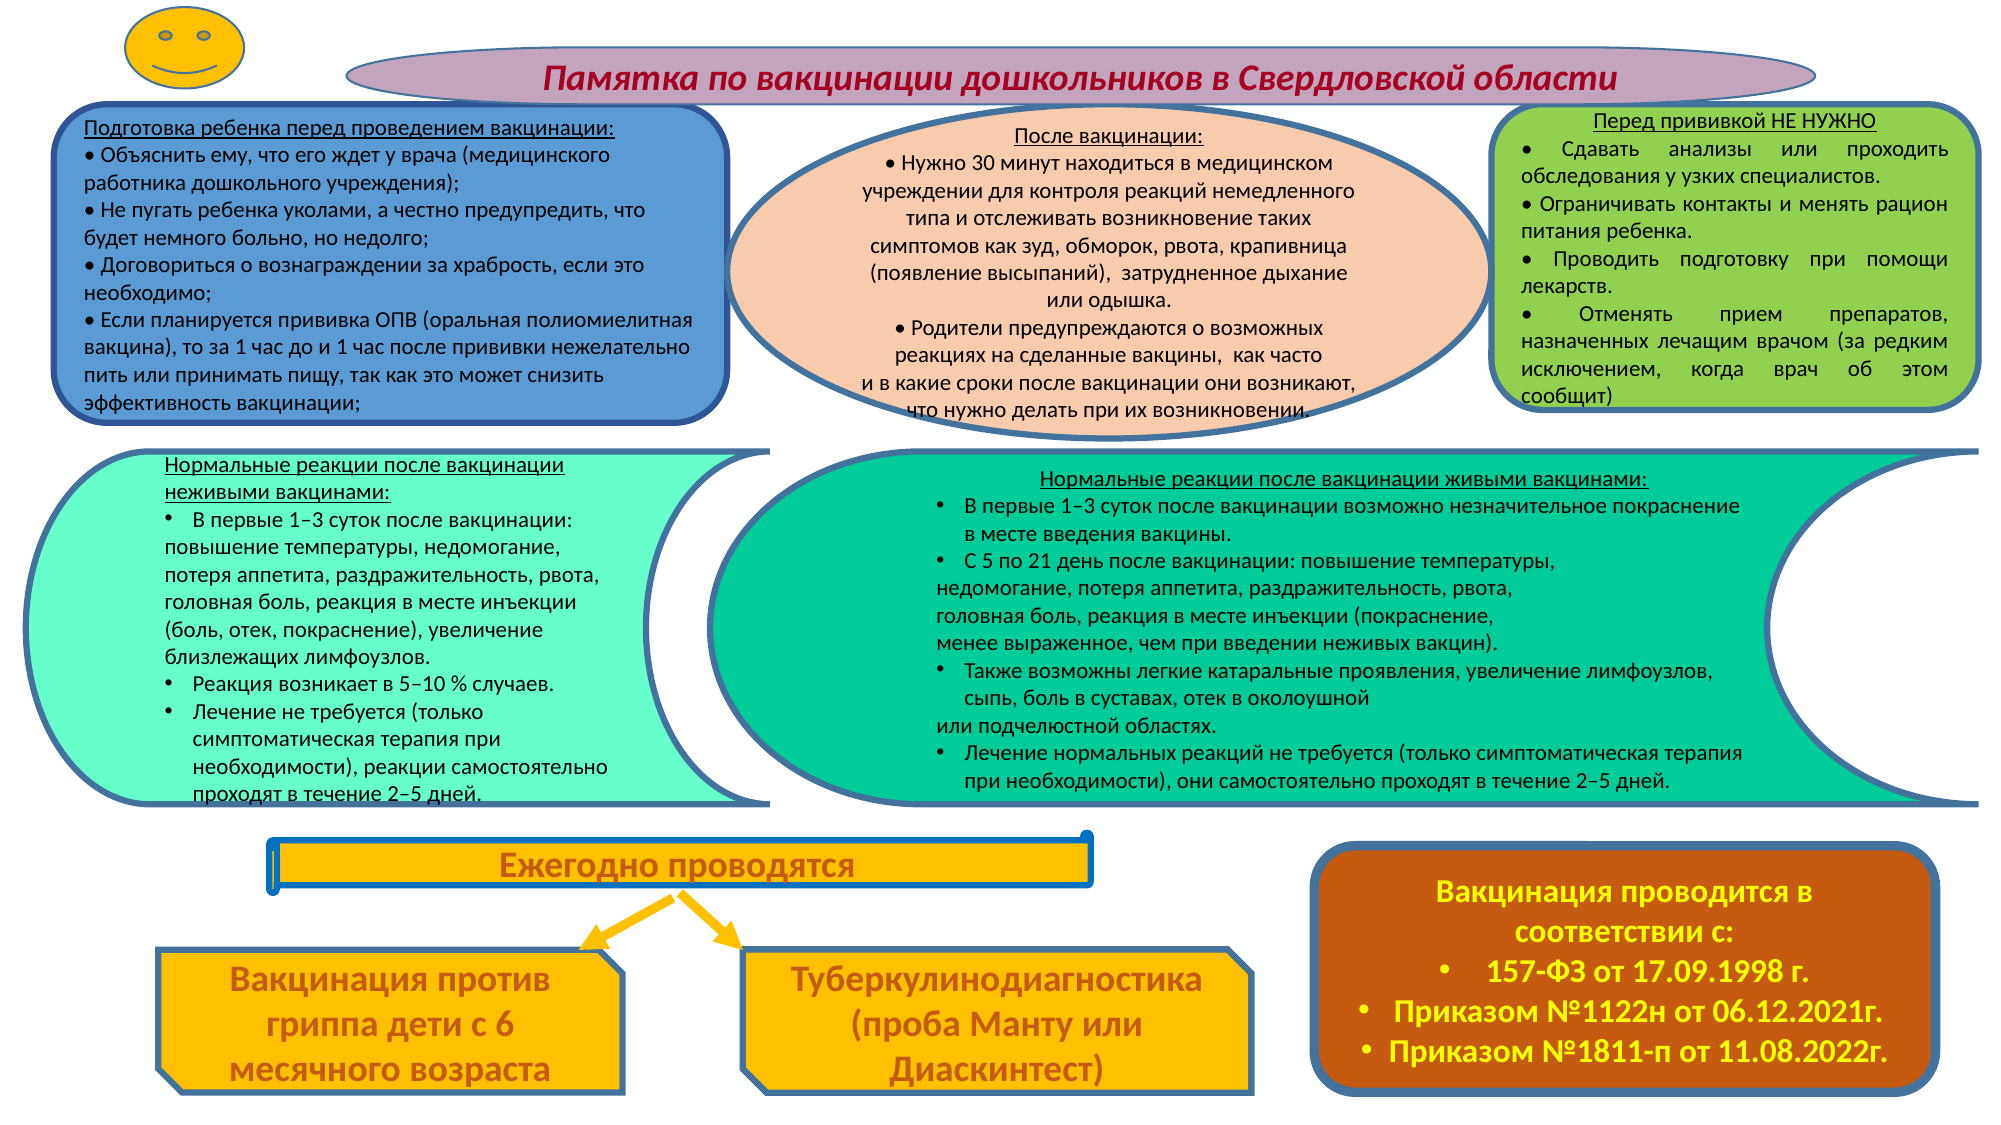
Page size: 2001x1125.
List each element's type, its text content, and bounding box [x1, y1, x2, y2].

text_box Ежегодно проводятся [268, 831, 1092, 894]
text_box [123, 6, 246, 90]
text_box Памятка по вакцинации дошкольников в Свердловской области [345, 46, 1817, 106]
text_box После вакцинации: • Нужно 30 минут находиться в медицинском учреждении для контроля реакций немедленного типа и отслеживать возникновение таких симптомов как зуд, обморок, рвота, крапивница (появление высыпаний), затрудненное дыхание или одышка. • Родители предупреждаются о возможных реакциях на сделанные вакцины, как часто и в какие сроки после вакцинации они возникают, что нужно делать при их возникновении. [726, 106, 1493, 440]
text_box Нормальные реакции после вакцинации неживыми вакцинами: В первые 1–3 суток после вакцинации: повышение температуры, недомогание, потеря аппетита, раздражительность, рвота, головная боль, реакция в месте инъекции (боль, отек, покраснение), увеличение близлежащих лимфоузлов. Реакция возникает в 5–10 % случаев. Лечение не требуется (только симптоматическая терапия при необходимости), реакции самостоятельно проходят в течение 2–5 дней. [24, 450, 770, 806]
text_box Вакцинация против гриппа дети с 6 месячного возраста [157, 948, 624, 1094]
text_box Нормальные реакции после вакцинации живыми вакцинами: В первые 1–3 суток после вакцинации возможно незначительное покраснение в месте введения вакцины. С 5 по 21 день после вакцинации: повышение температуры, недомогание, потеря аппетита, раздражительность, рвота, головная боль, реакция в месте инъекции (покраснение, менее выраженное, чем при введении неживых вакцин). Также возможны легкие катаральные проявления, увеличение лимфоузлов, сыпь, боль в суставах, отек в околоушной или подчелюстной областях. Лечение нормальных реакций не требуется (только симптоматическая терапия при необходимости), они самостоятельно проходят в течение 2–5 дней. [708, 450, 1979, 806]
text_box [578, 897, 674, 950]
text_box Вакцинация проводится в соответствии с: 157-ФЗ от 17.09.1998 г. Приказом №1122н от 06.12.2021г. Приказом №1811-п от 11.08.2022г. [1313, 844, 1937, 1094]
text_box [679, 892, 743, 950]
text_box Перед прививкой НЕ НУЖНО • Сдавать анализы или проходить обследования у узких специалистов. • Ограничивать контакты и менять рацион питания ребенка. • Проводить подготовку при помощи лекарств. • Отменять прием препаратов, назначенных лечащим врачом (за редким исключением, когда врач об этом сообщит) [1490, 103, 1980, 411]
text_box Туберкулинодиагностика (проба Манту или Диаскинтест) [741, 948, 1253, 1094]
text_box Подготовка ребенка перед проведением вакцинации: • Объяснить ему, что его ждет у врача (медицинского работника дошкольного учреждения); • Не пугать ребенка уколами, а честно предупредить, что будет немного больно, но недолго; • Договориться о вознаграждении за храбрость, если это необходимо; • Если планируется прививка ОПВ (оральная полиомиелитная вакцина), то за 1 час до и 1 час после прививки нежелательно пить или принимать пищу, так как это может снизить эффективность вакцинации; [52, 103, 729, 424]
